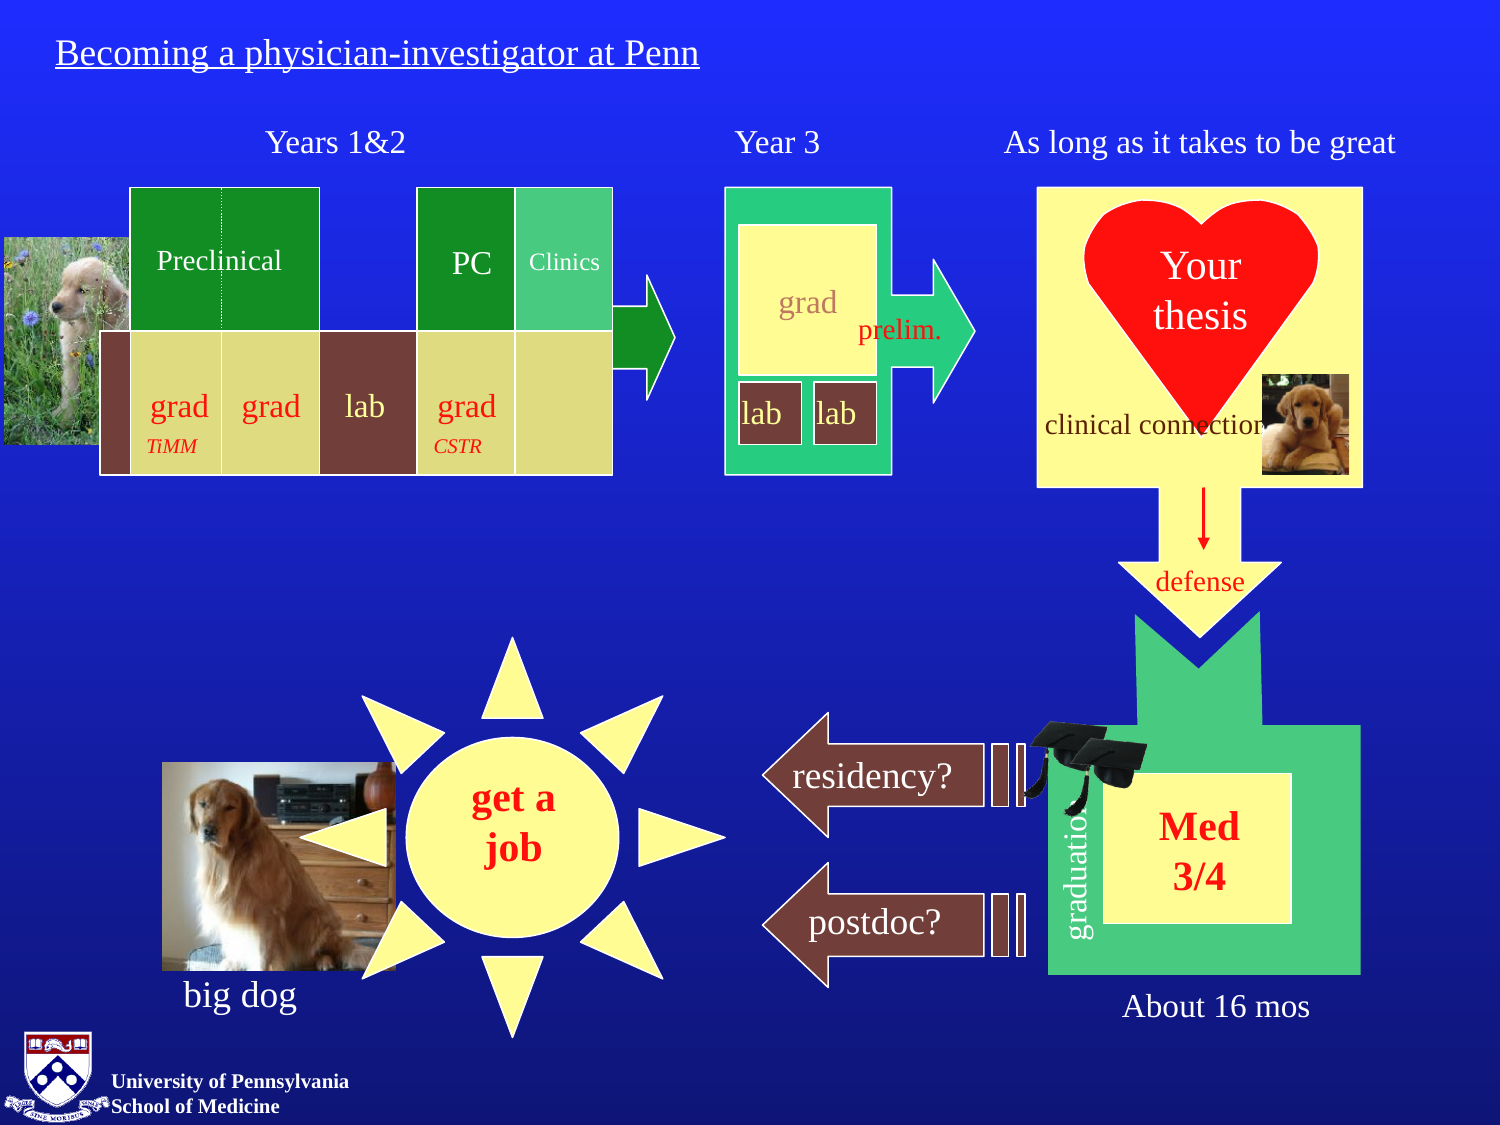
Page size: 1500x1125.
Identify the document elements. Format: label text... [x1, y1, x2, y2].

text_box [762, 712, 1026, 988]
picture [3, 237, 99, 447]
text_box Becoming a physician-investigator at Penn [47, 20, 709, 80]
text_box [1047, 610, 1361, 1032]
text_box big dog [175, 971, 299, 1023]
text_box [99, 187, 676, 476]
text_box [724, 113, 976, 476]
picture [162, 762, 299, 971]
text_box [949, 112, 1451, 638]
picture [1262, 374, 1351, 476]
text_box Years 1&2 [257, 113, 415, 168]
picture [0, 1027, 116, 1125]
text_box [299, 637, 726, 1038]
picture [1021, 720, 1149, 818]
